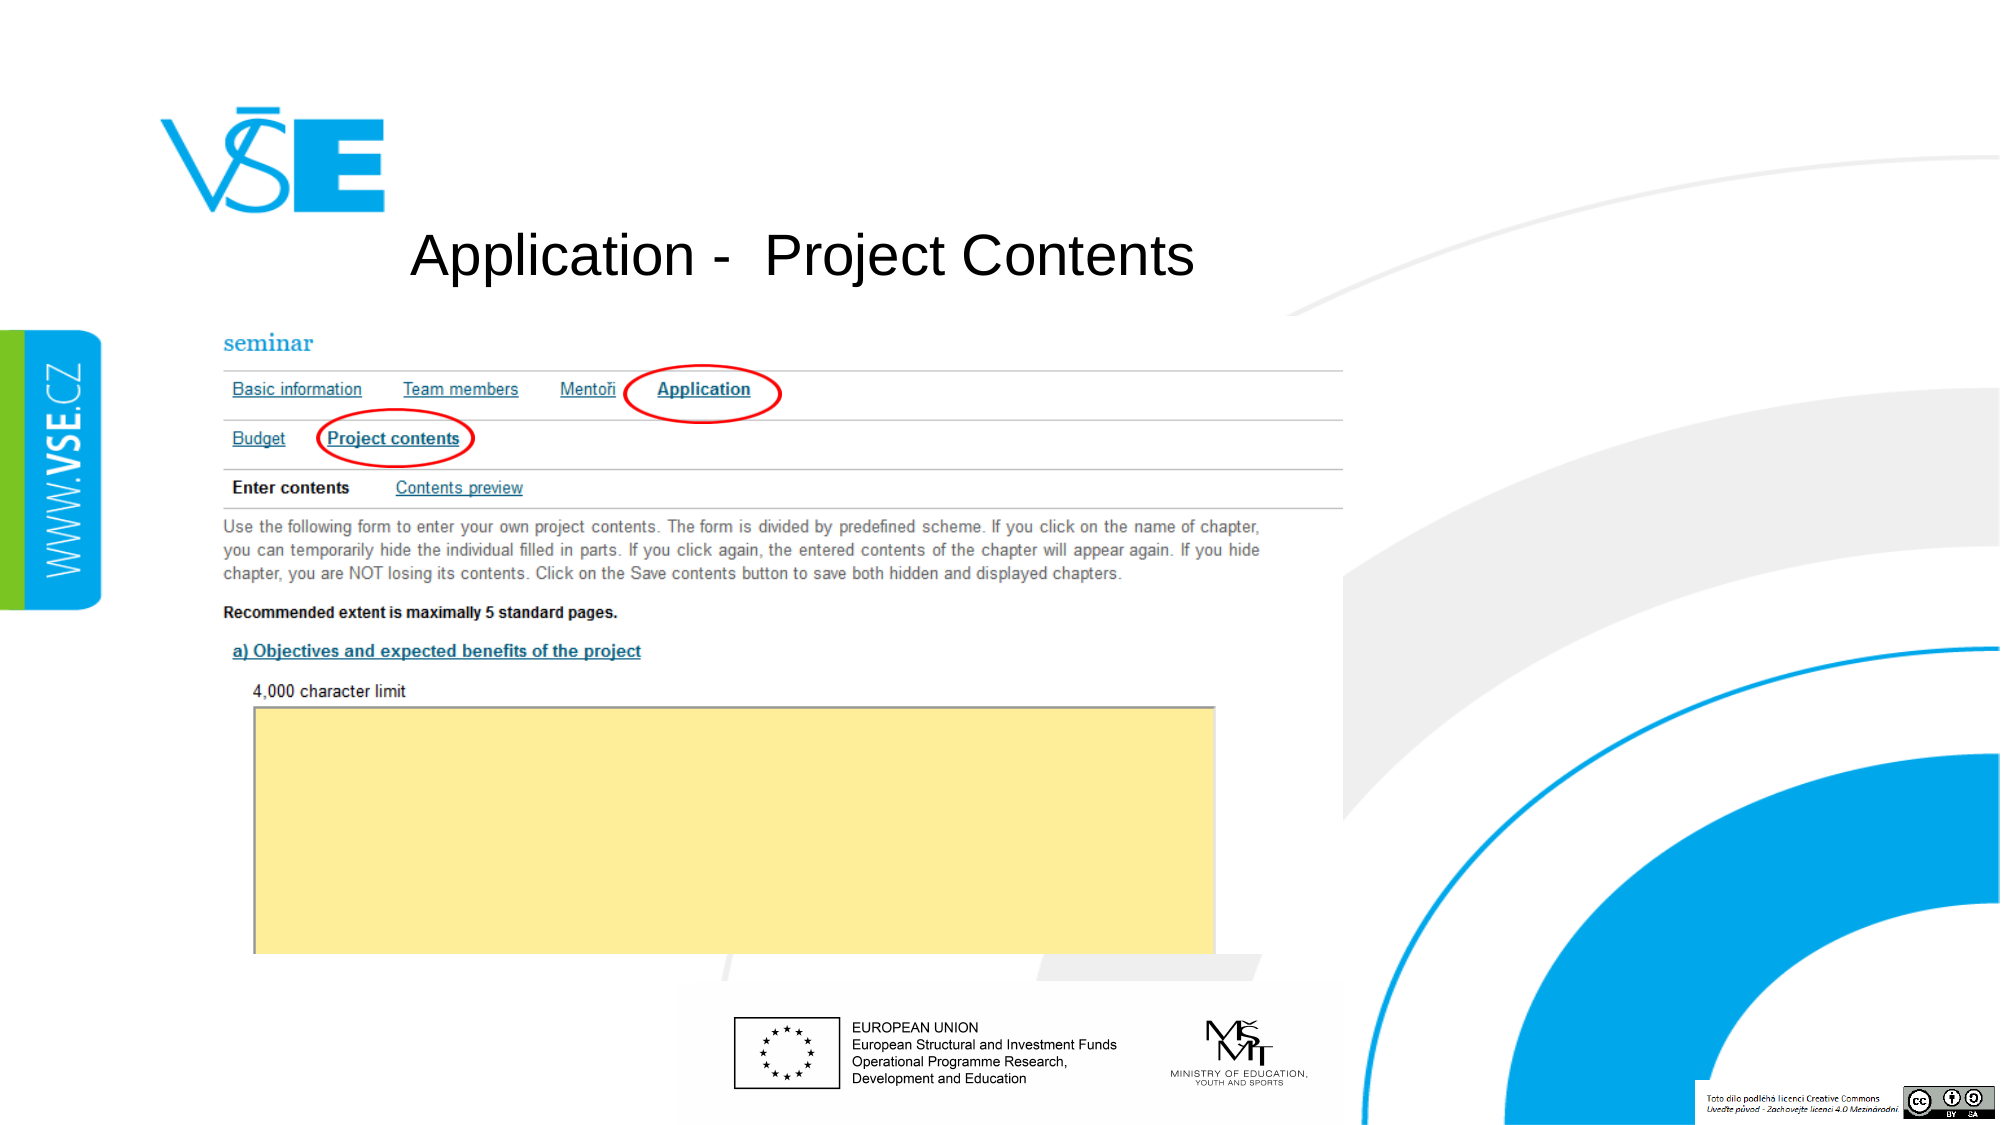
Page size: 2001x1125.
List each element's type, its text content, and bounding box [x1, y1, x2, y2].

picture [0, 0, 2000, 1125]
title Application - Project Contents [395, 178, 1281, 295]
